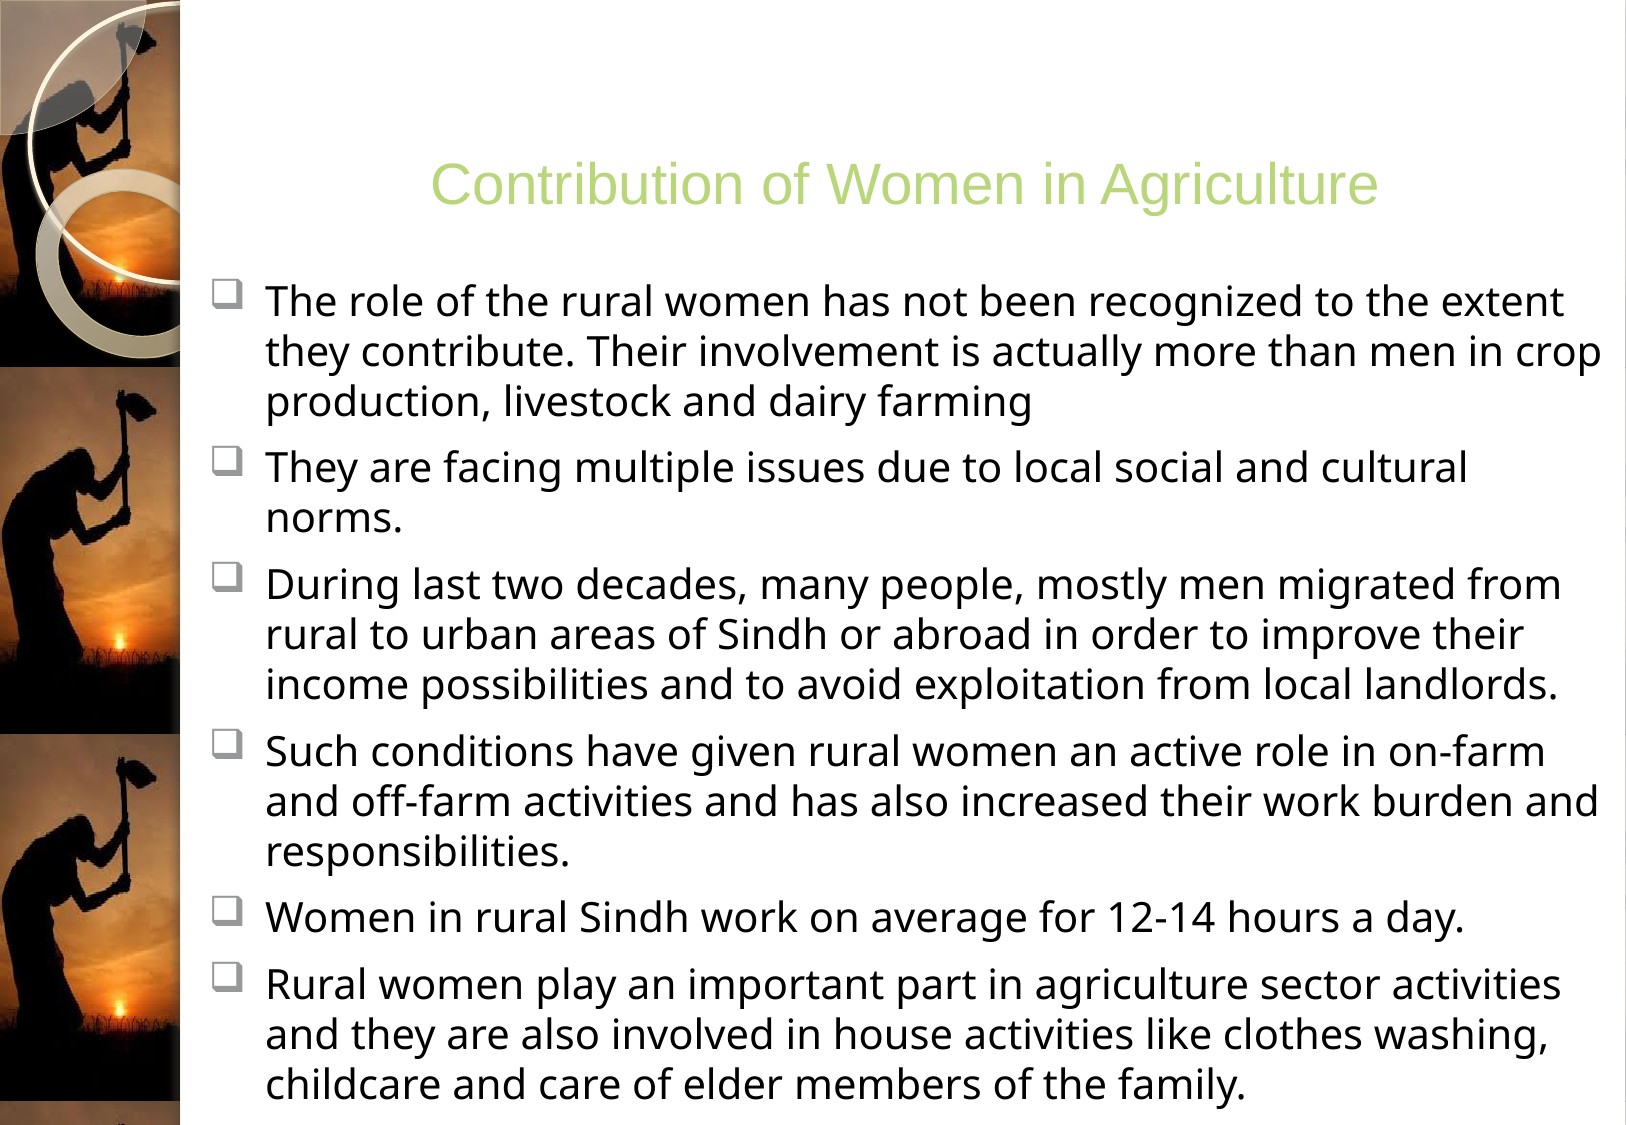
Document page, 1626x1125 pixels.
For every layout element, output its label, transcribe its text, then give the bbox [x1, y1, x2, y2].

text_box The role of the rural women has not been recognized to the extent they contribute. Their involvement is actually more than men in crop production, livestock and dairy farming They are facing multiple issues due to local social and cultural norms. During last two decades, many people, mostly men migrated from rural to urban areas of Sindh or abroad in order to improve their income possibilities and to avoid exploitation from local landlords. Such conditions have given rural women an active role in on-farm and off-farm activities and has also increased their work burden and responsibilities. Women in rural Sindh work on average for 12-14 hours a day. Rural women play an important part in agriculture sector activities and they are also involved in house activities like clothes washing, childcare and care of elder members of the family. [186, 267, 1625, 1106]
picture [65, 192, 174, 280]
picture [0, 134, 180, 1125]
picture [59, 240, 174, 335]
picture [34, 13, 174, 206]
title Contribution of Women in Agriculture [186, 133, 1625, 229]
picture [147, 0, 177, 4]
